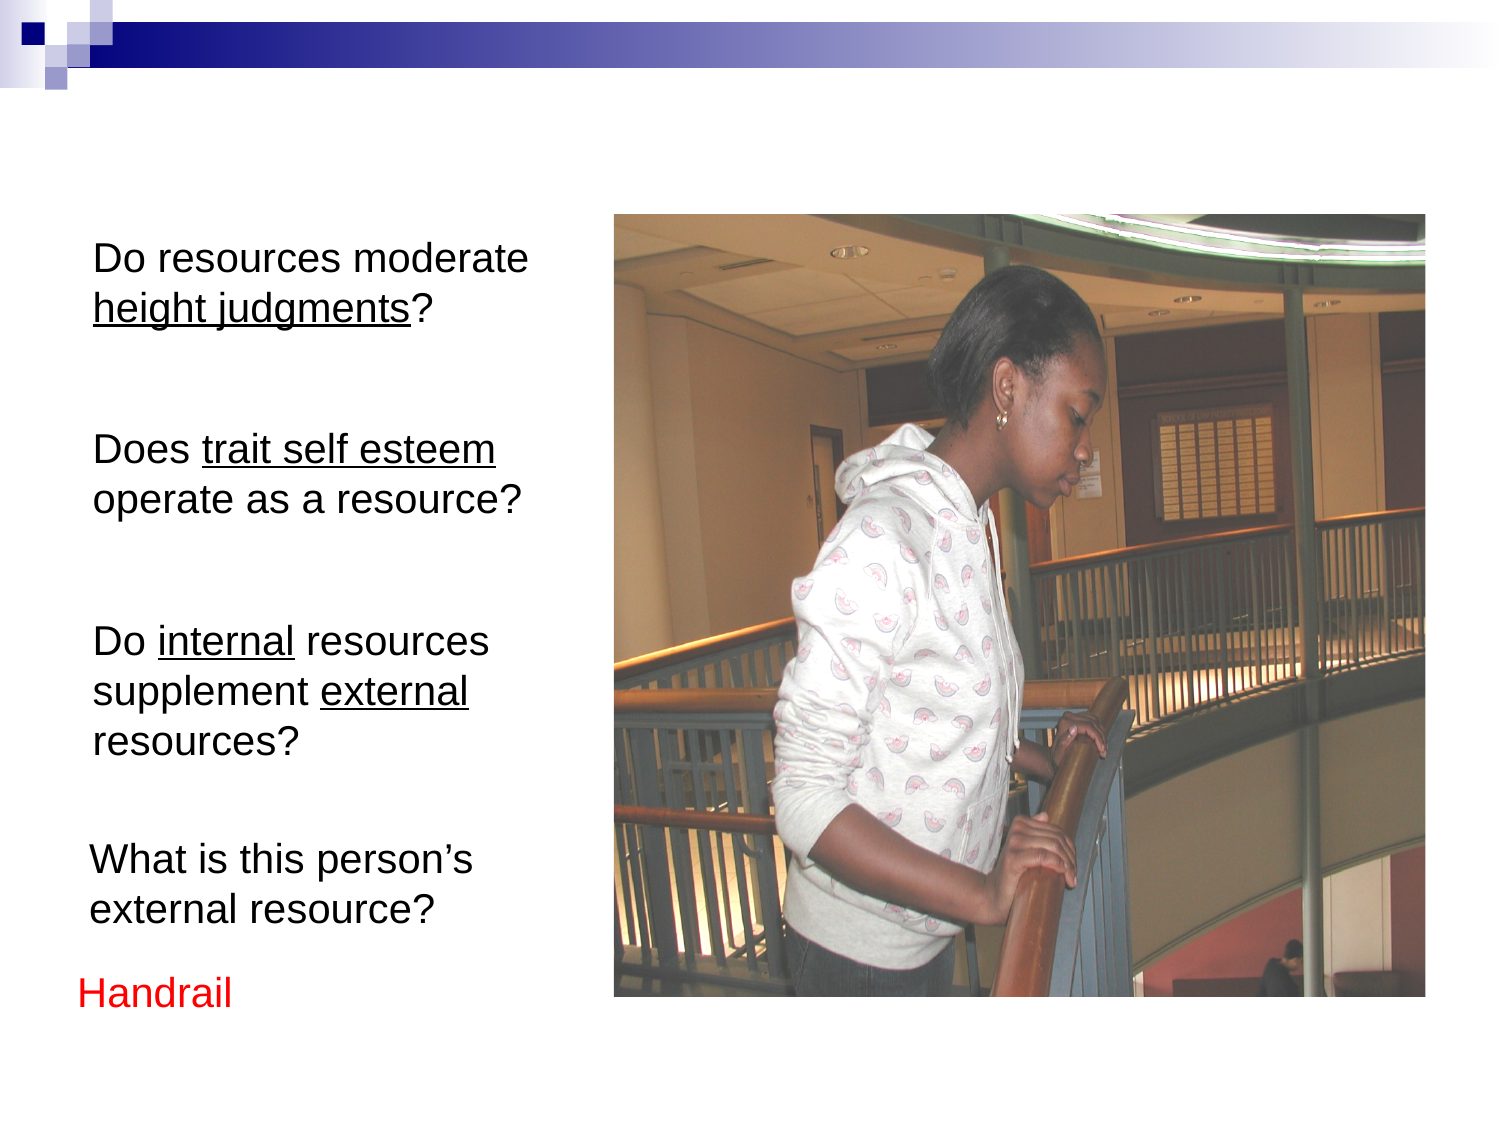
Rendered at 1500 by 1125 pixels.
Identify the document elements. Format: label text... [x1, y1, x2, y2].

text_box Do resources moderate height judgments? Does trait self esteem operate as a resource? Do internal resources supplement external resources? [77, 222, 556, 843]
text_box What is this person’s external resource? [74, 824, 538, 940]
text_box Handrail [62, 957, 526, 1023]
picture [613, 214, 1426, 997]
